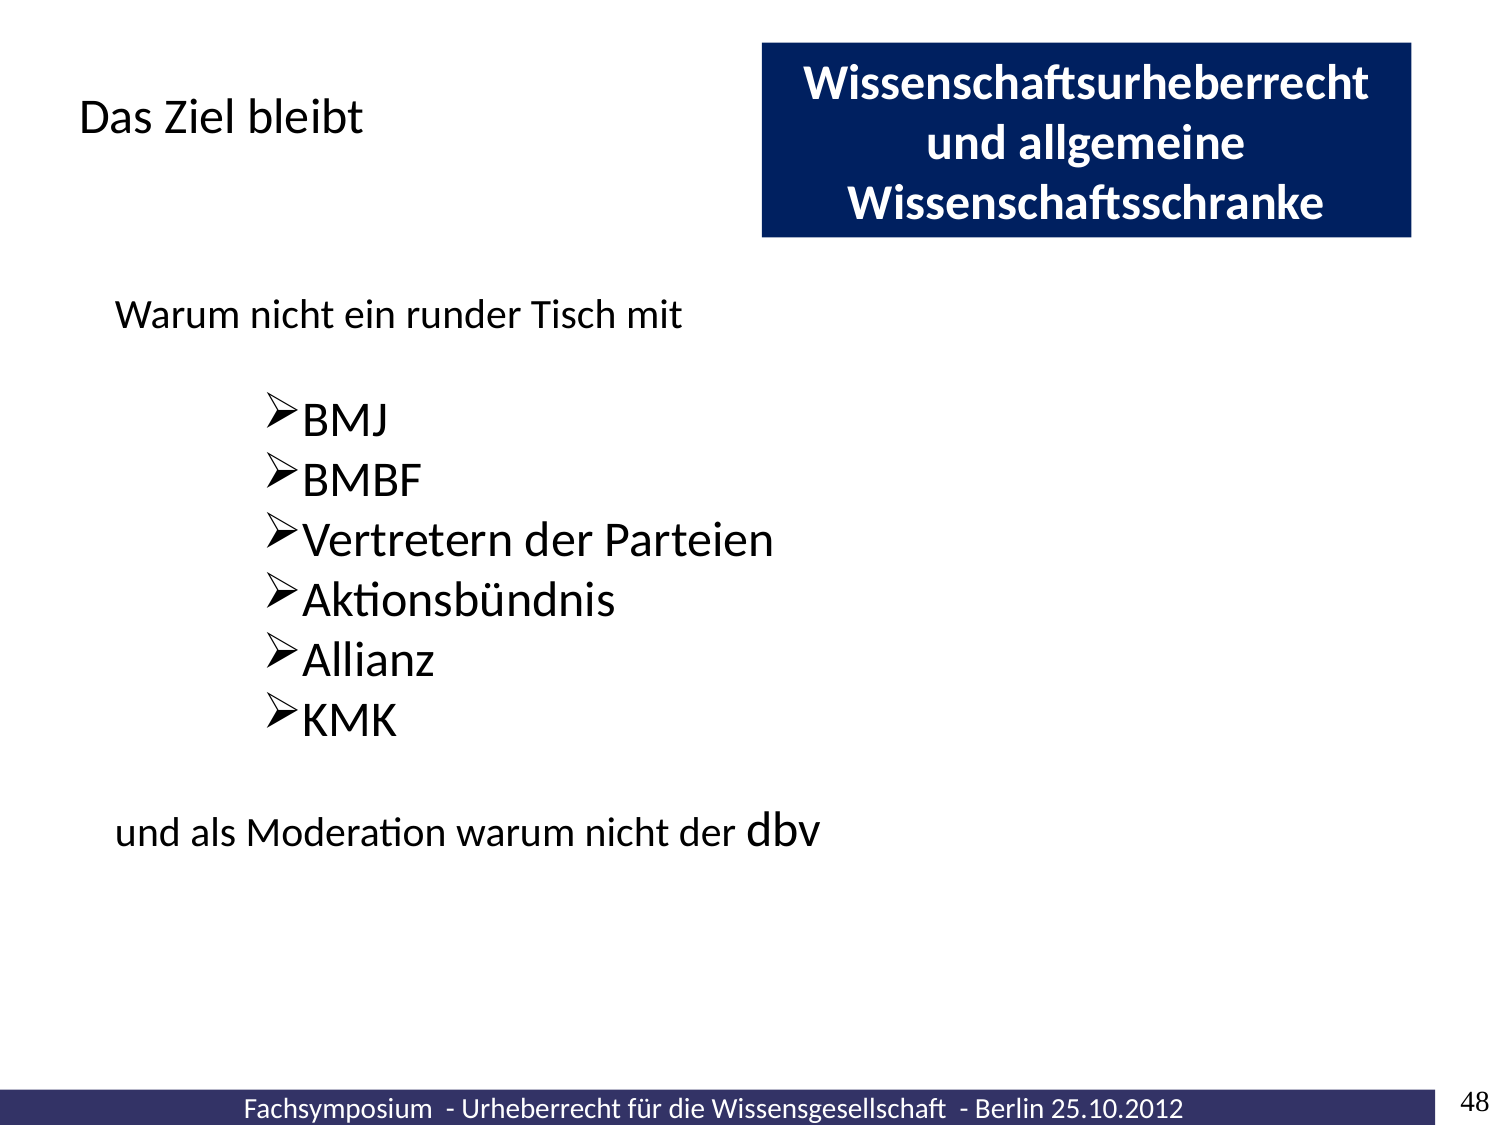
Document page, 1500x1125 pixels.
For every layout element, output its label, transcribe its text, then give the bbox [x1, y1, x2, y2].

text_box Das Ziel bleibt [53, 30, 715, 151]
text_box Warum nicht ein runder Tisch mit BMJ BMBF Vertretern der Parteien Aktionsbündnis Allianz KMK und als Moderation warum nicht der dbv [100, 278, 1022, 864]
text_box Wissenschaftsurheberrecht und allgemeine Wissenschaftsschranke [761, 42, 1412, 238]
